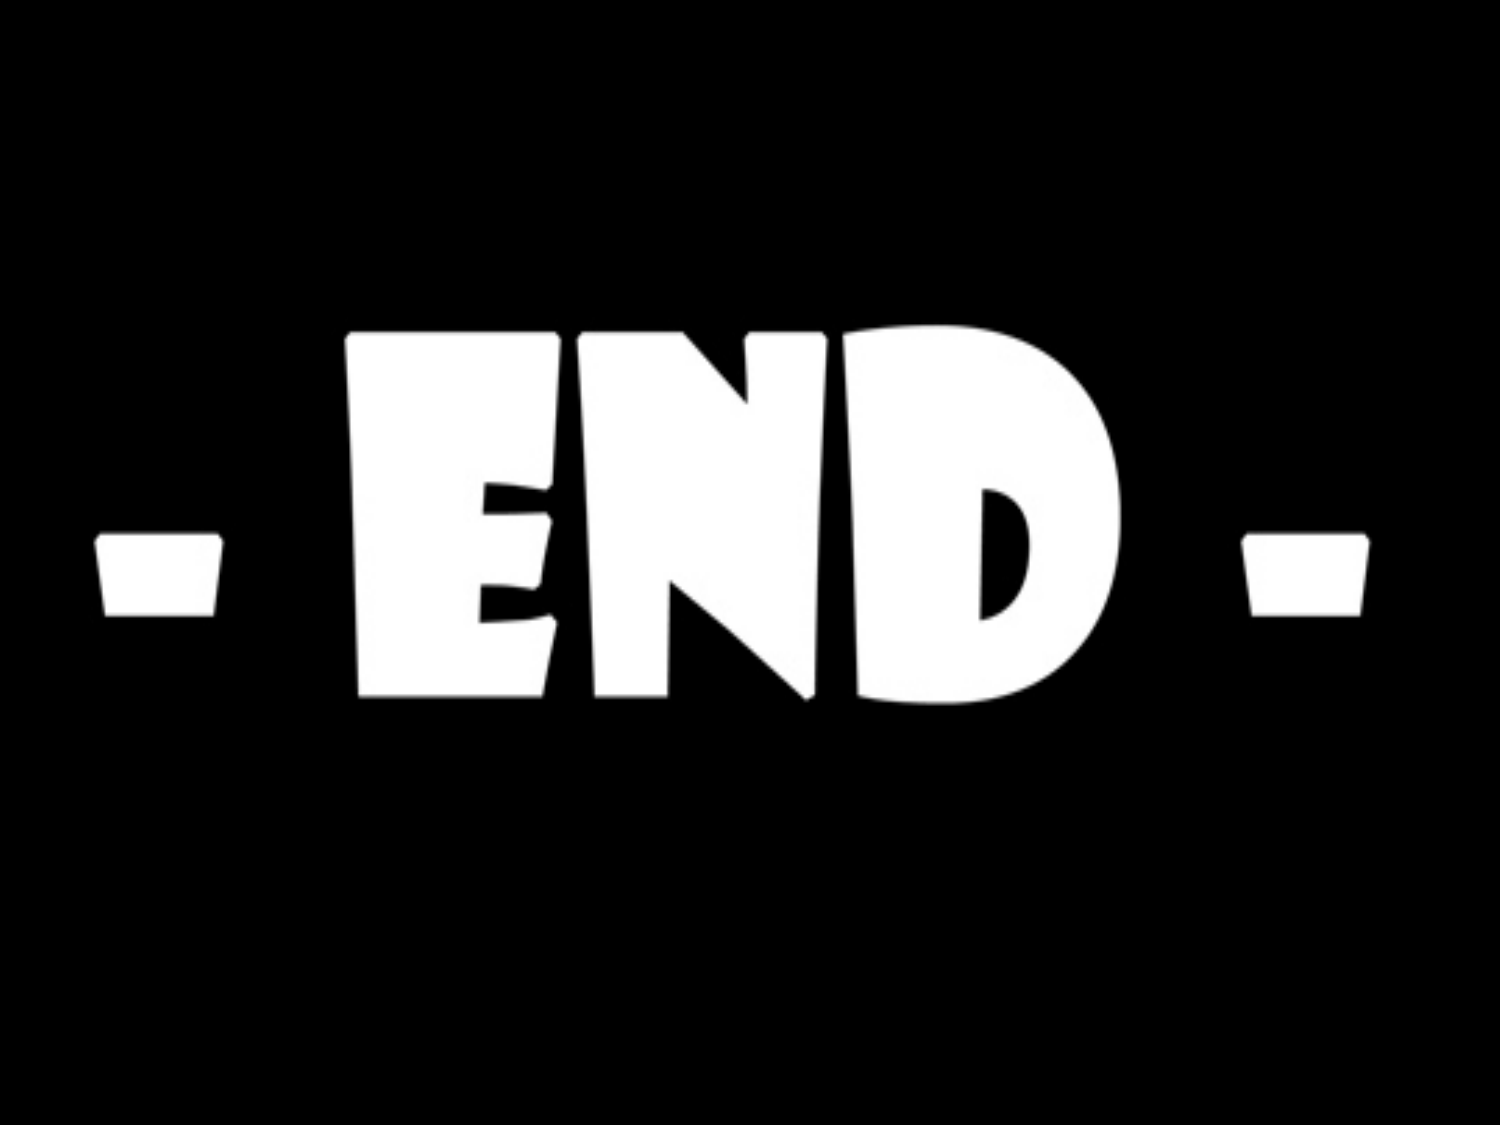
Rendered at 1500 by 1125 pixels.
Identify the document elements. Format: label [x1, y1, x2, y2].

list [0, 0, 1500, 1125]
